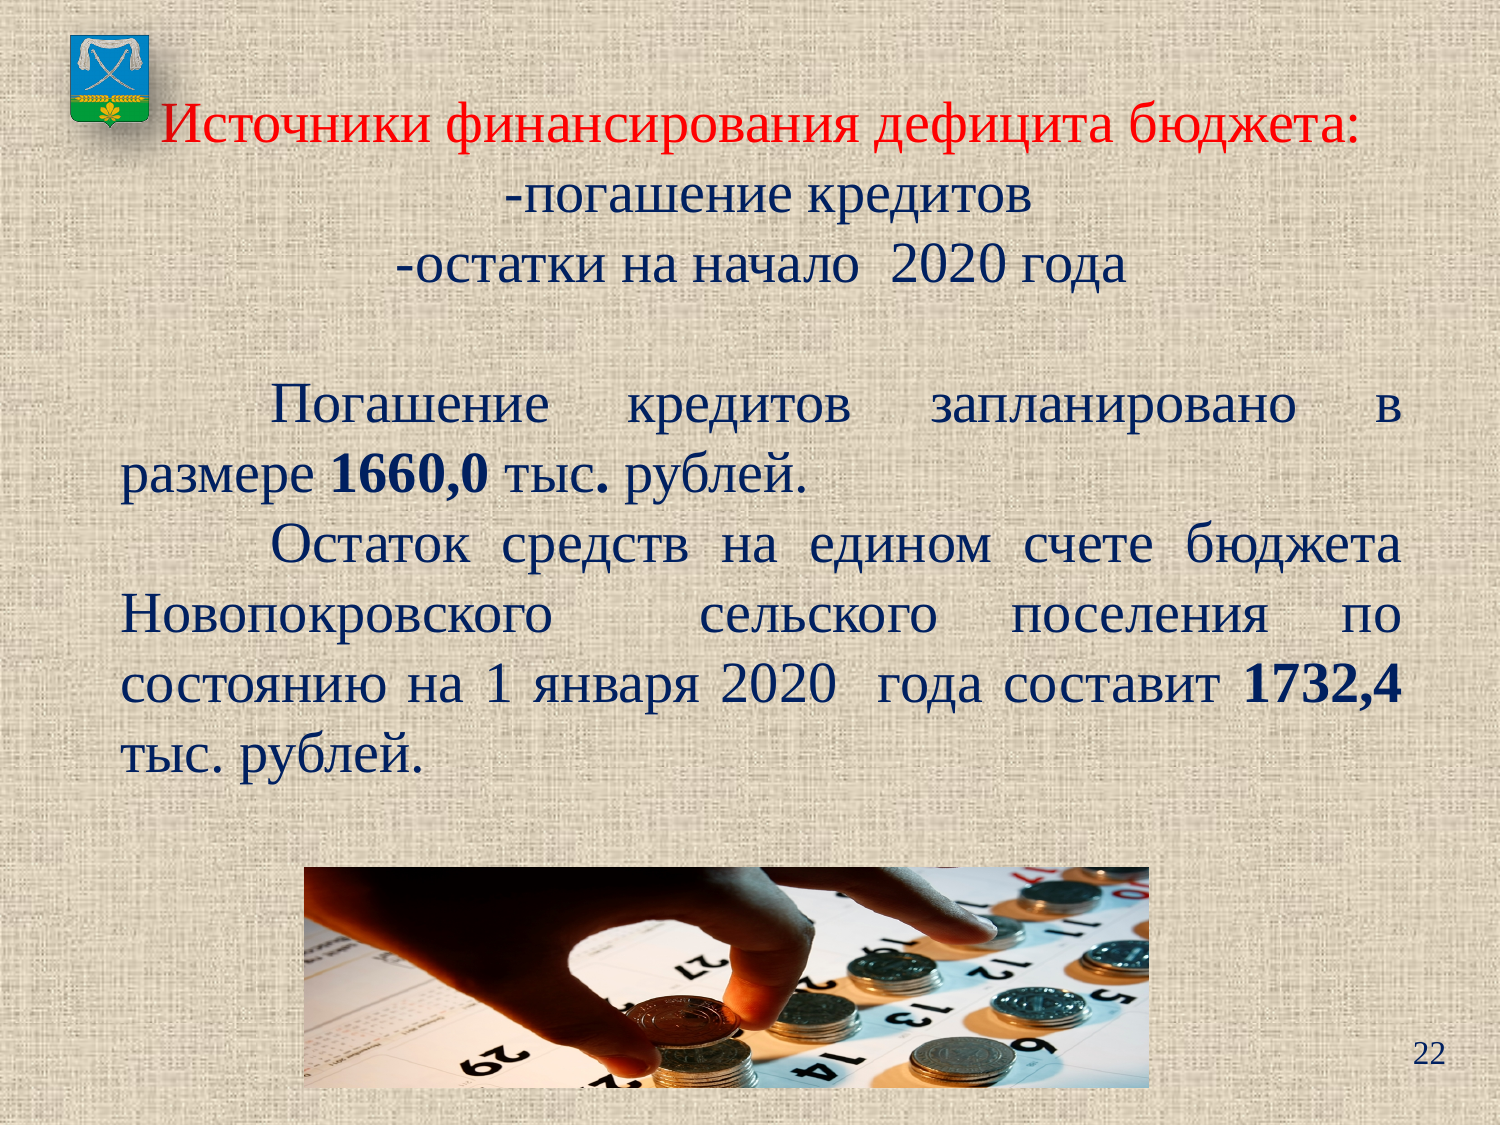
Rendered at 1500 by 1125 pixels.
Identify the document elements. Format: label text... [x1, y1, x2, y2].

slide_number 22 [1379, 1014, 1480, 1089]
text_box Источники финансирования дефицита бюджета: -погашение кредитов -остатки на начало 2020 года Погашение кредитов запланировано в размере 1660,0 тыс. рублей. Остаток средств на едином счете бюджета Новопокровского сельского поселения по состоянию на 1 января 2020 года составит 1732,4 тыс. рублей. [105, 46, 1418, 792]
picture [0, 0, 1500, 1125]
